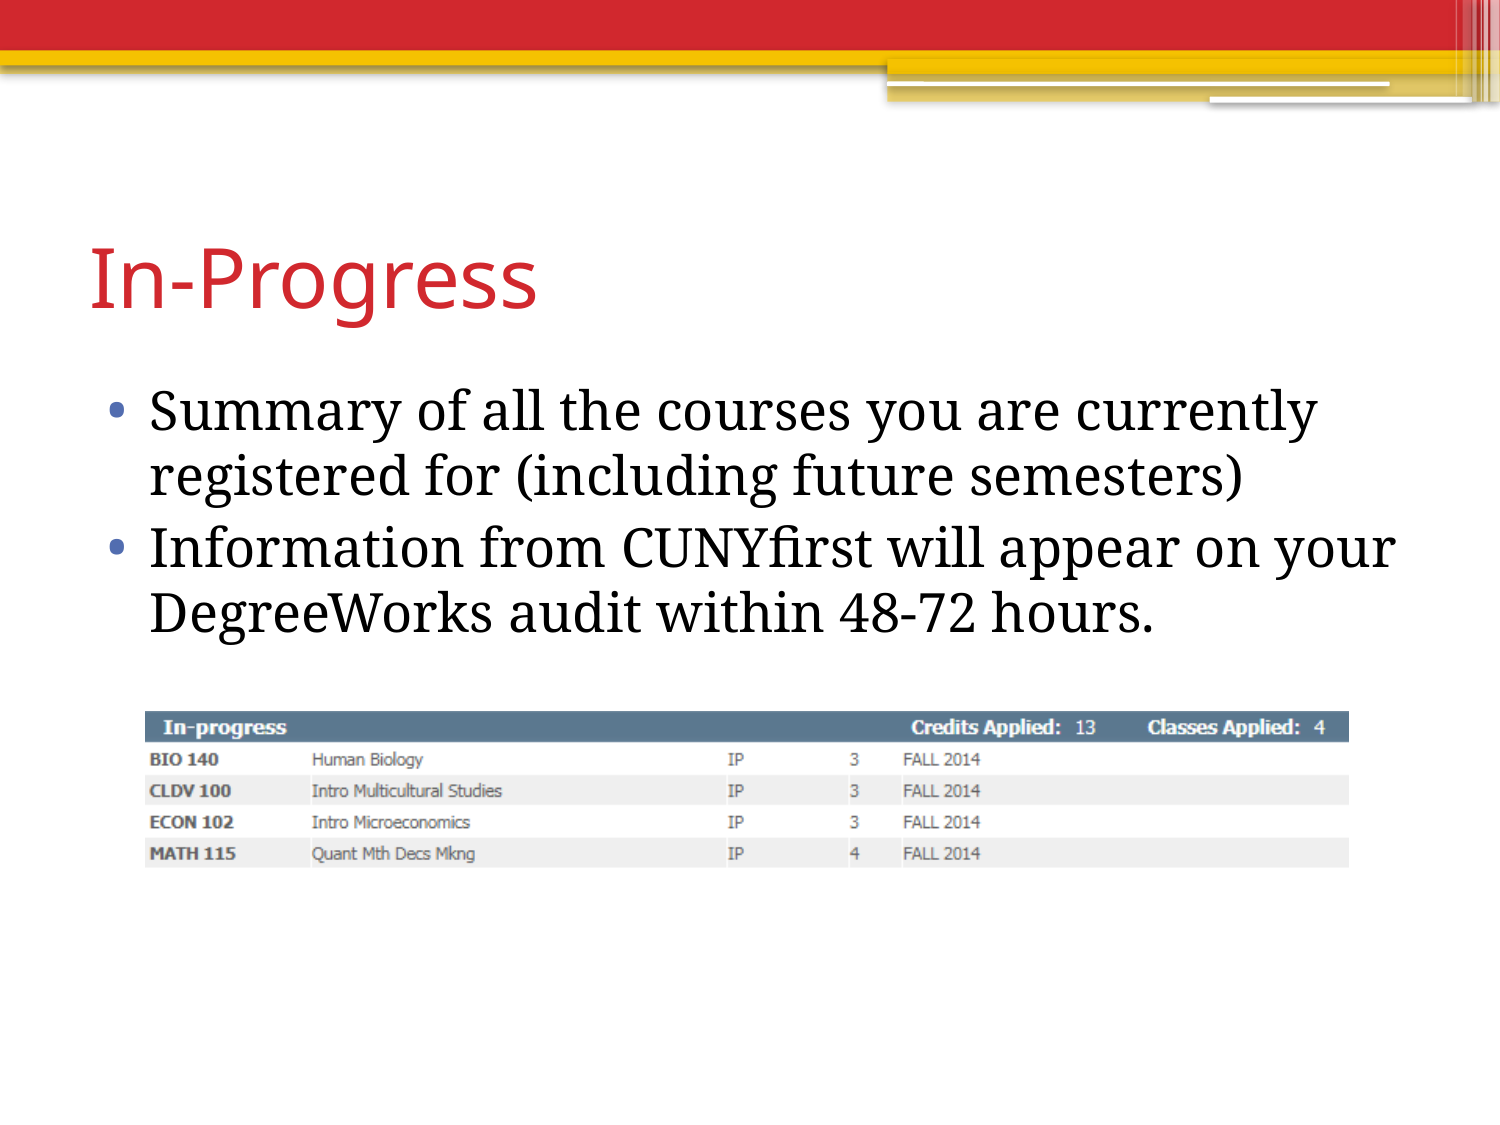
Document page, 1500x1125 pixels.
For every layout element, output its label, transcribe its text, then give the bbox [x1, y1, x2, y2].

title In-Progress [75, 187, 1425, 363]
picture [145, 711, 1350, 871]
list Summary of all the courses you are currently registered for (including future semesters) Information from CUNYfirst will appear on your DegreeWorks audit within 48-72 hours. [75, 368, 1425, 688]
